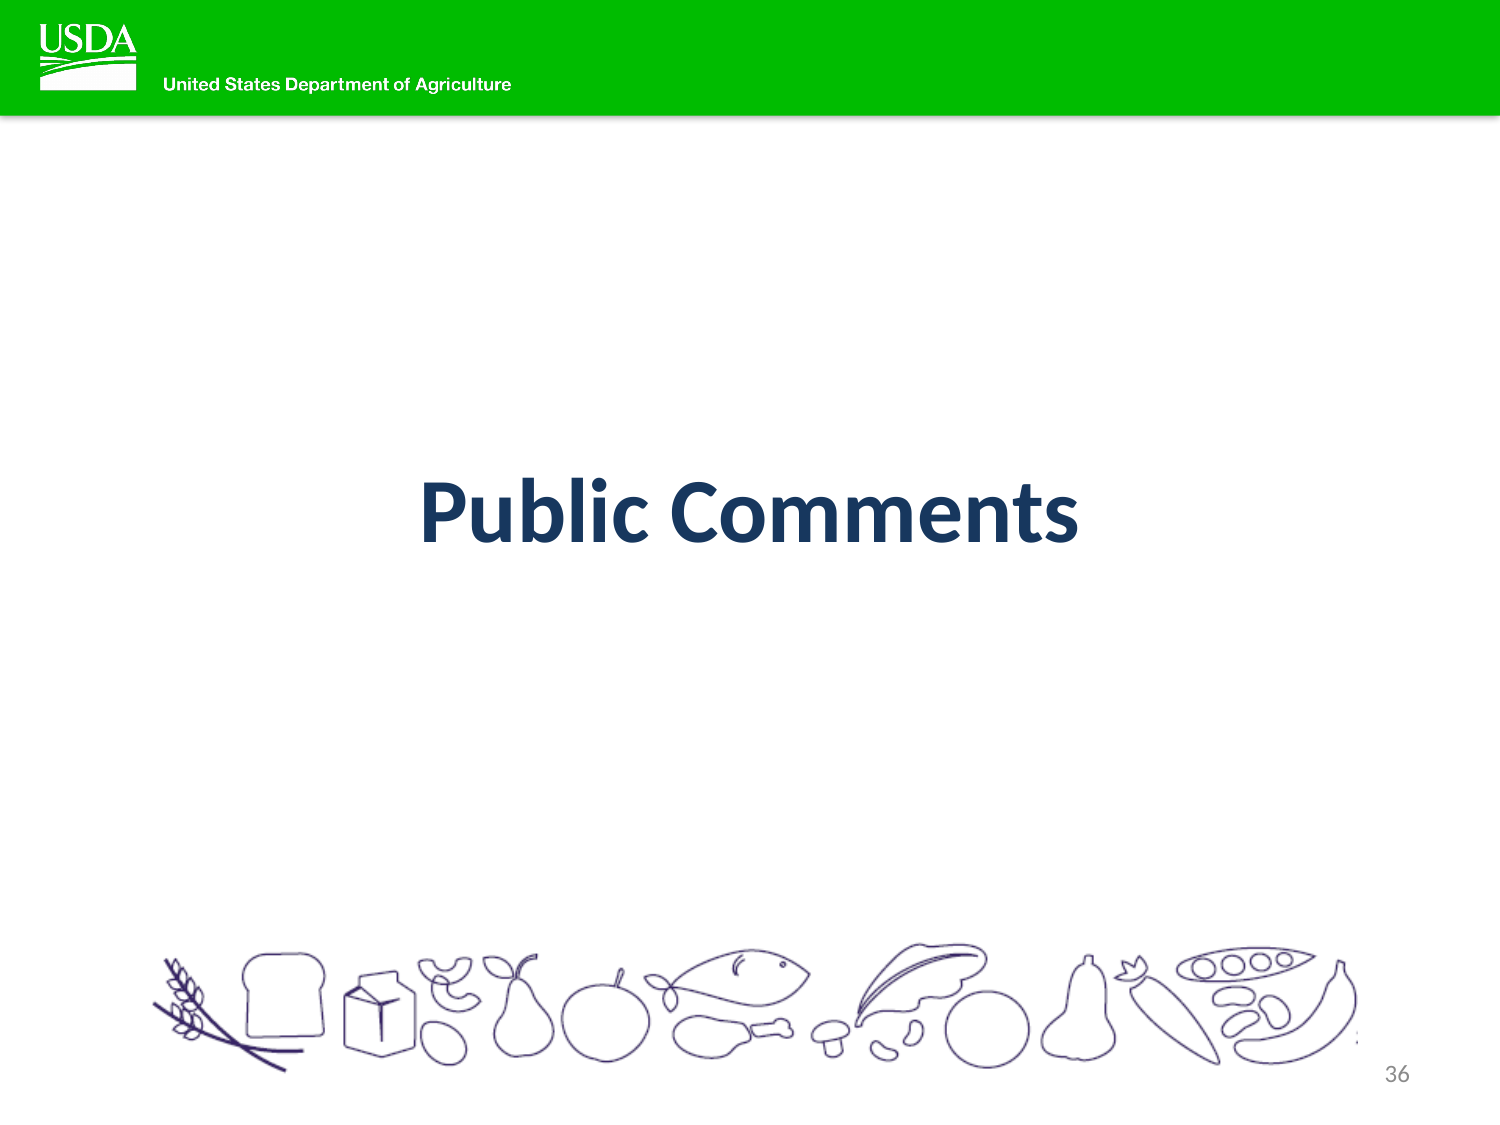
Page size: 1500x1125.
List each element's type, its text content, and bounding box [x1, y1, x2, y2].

slide_number 36 [1074, 1042, 1425, 1103]
title Public Comments [75, 412, 1425, 600]
picture [39, 23, 511, 94]
picture [150, 924, 1358, 1083]
